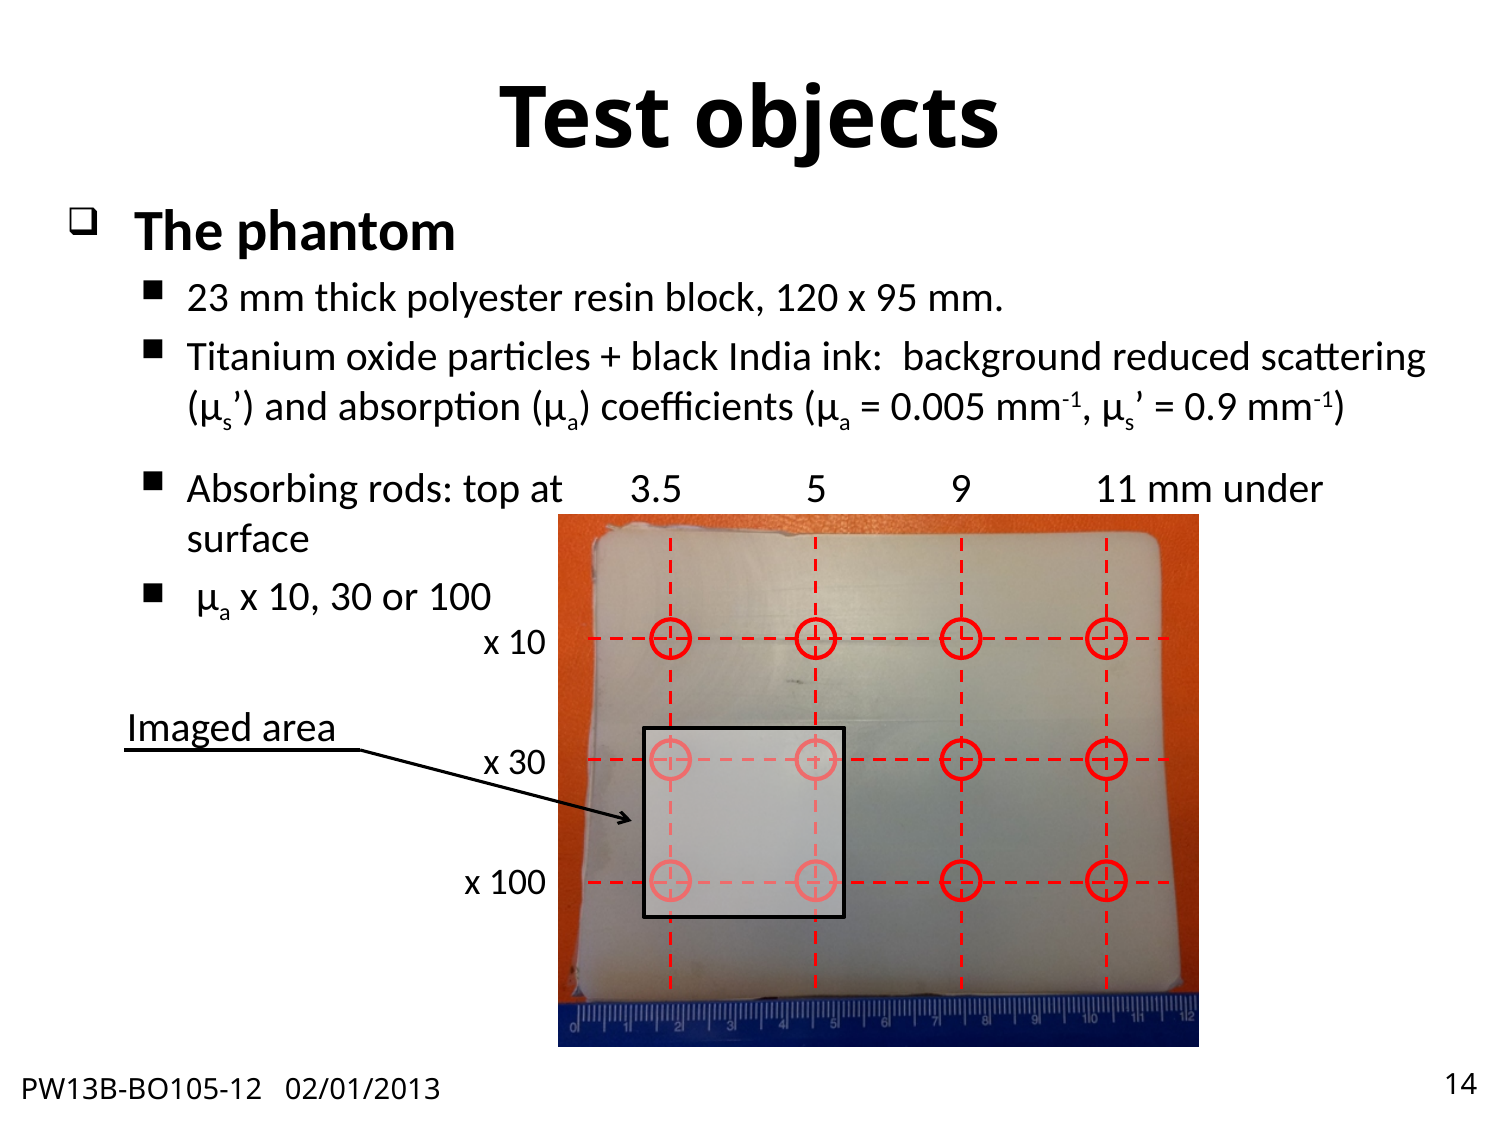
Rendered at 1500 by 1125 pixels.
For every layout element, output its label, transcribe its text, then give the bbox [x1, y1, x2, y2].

list The phantom 23 mm thick polyester resin block, 120 x 95 mm. Titanium oxide particles + black India ink: background reduced scattering (µs’) and absorption (µa) coefficients (µa = 0.005 mm-1, µs’ = 0.9 mm-1) Absorbing rods: top at 3.5 5 9 11 mm under surface µa x 10, 30 or 100 [29, 184, 1471, 957]
slide_number 14 [1352, 1052, 1478, 1113]
title Test objects [75, 19, 1425, 184]
text_box x 10 x 30 x 100 [419, 609, 558, 692]
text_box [111, 692, 845, 917]
picture [558, 514, 1199, 1048]
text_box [588, 536, 1170, 999]
footer PW13B-BO105-12 02/01/2013 [5, 1057, 550, 1118]
